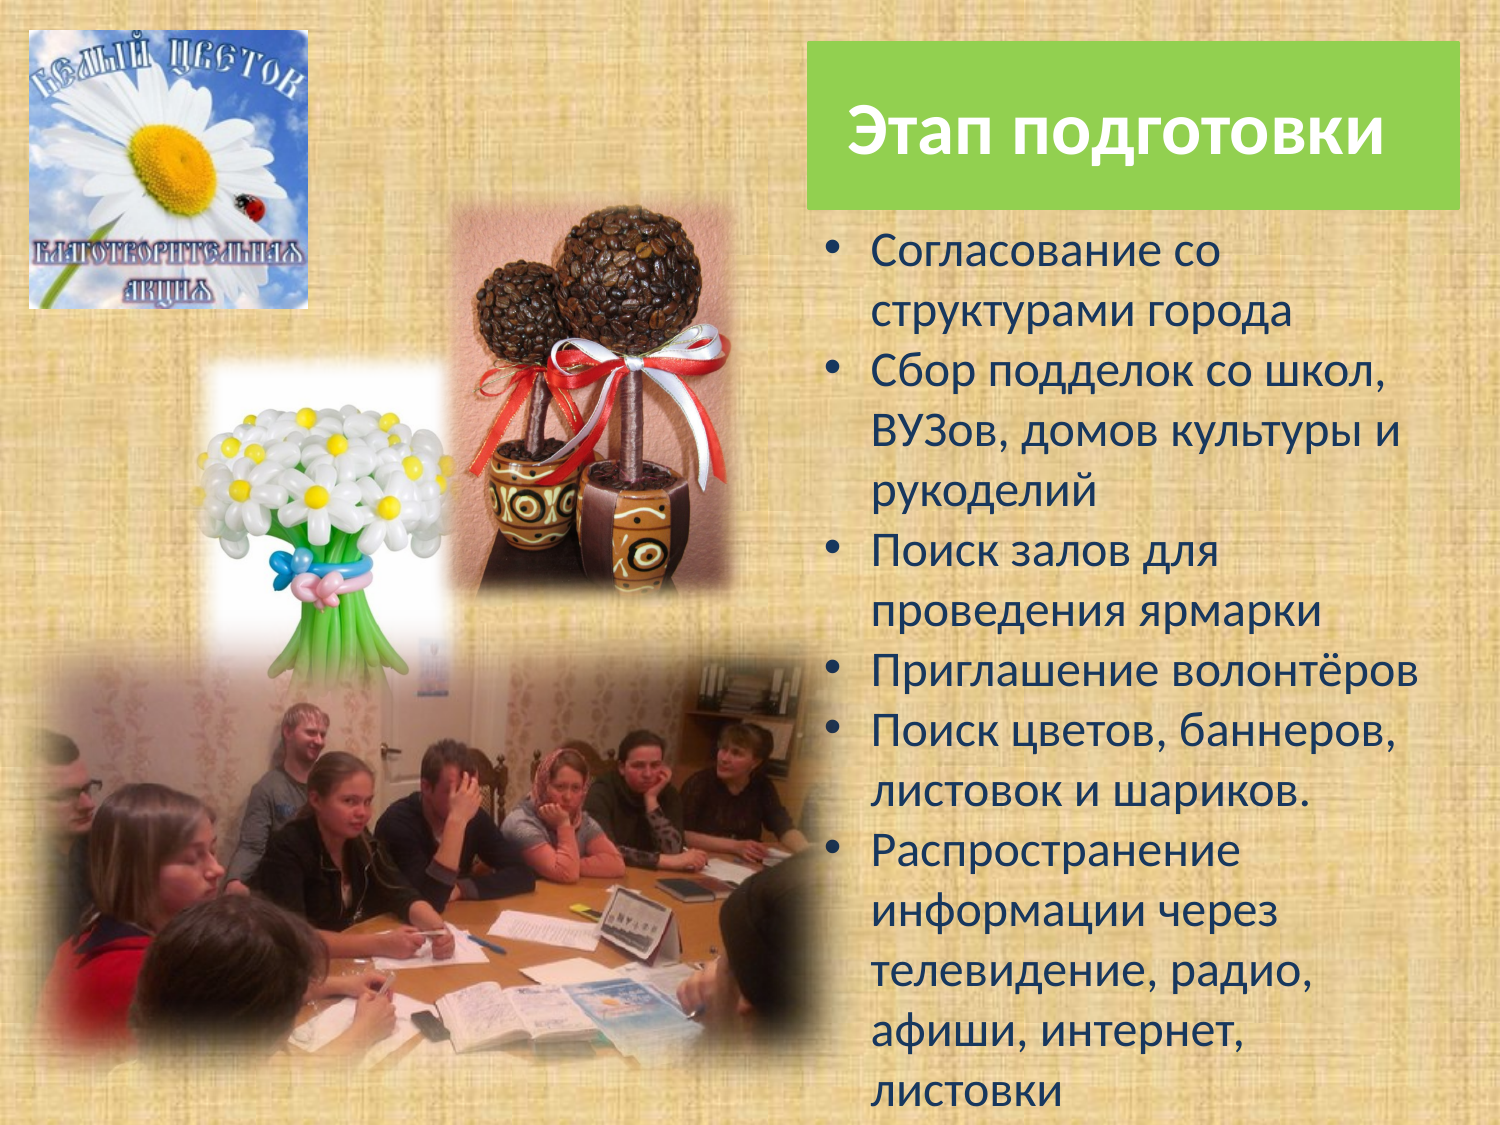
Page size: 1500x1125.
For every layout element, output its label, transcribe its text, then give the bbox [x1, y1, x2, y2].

text_box [807, 41, 1460, 210]
picture [0, 0, 1500, 1125]
title Этап подготовки [832, 66, 1424, 148]
text_box Согласование со структурами города Сбор подделок со школ, ВУЗов, домов культуры и рукоделий Поиск залов для проведения ярмарки Приглашение волонтёров Поиск цветов, баннеров, листовок и шариков. Распространение информации через телевидение, радио, афиши, интернет, листовки [809, 148, 1447, 1125]
